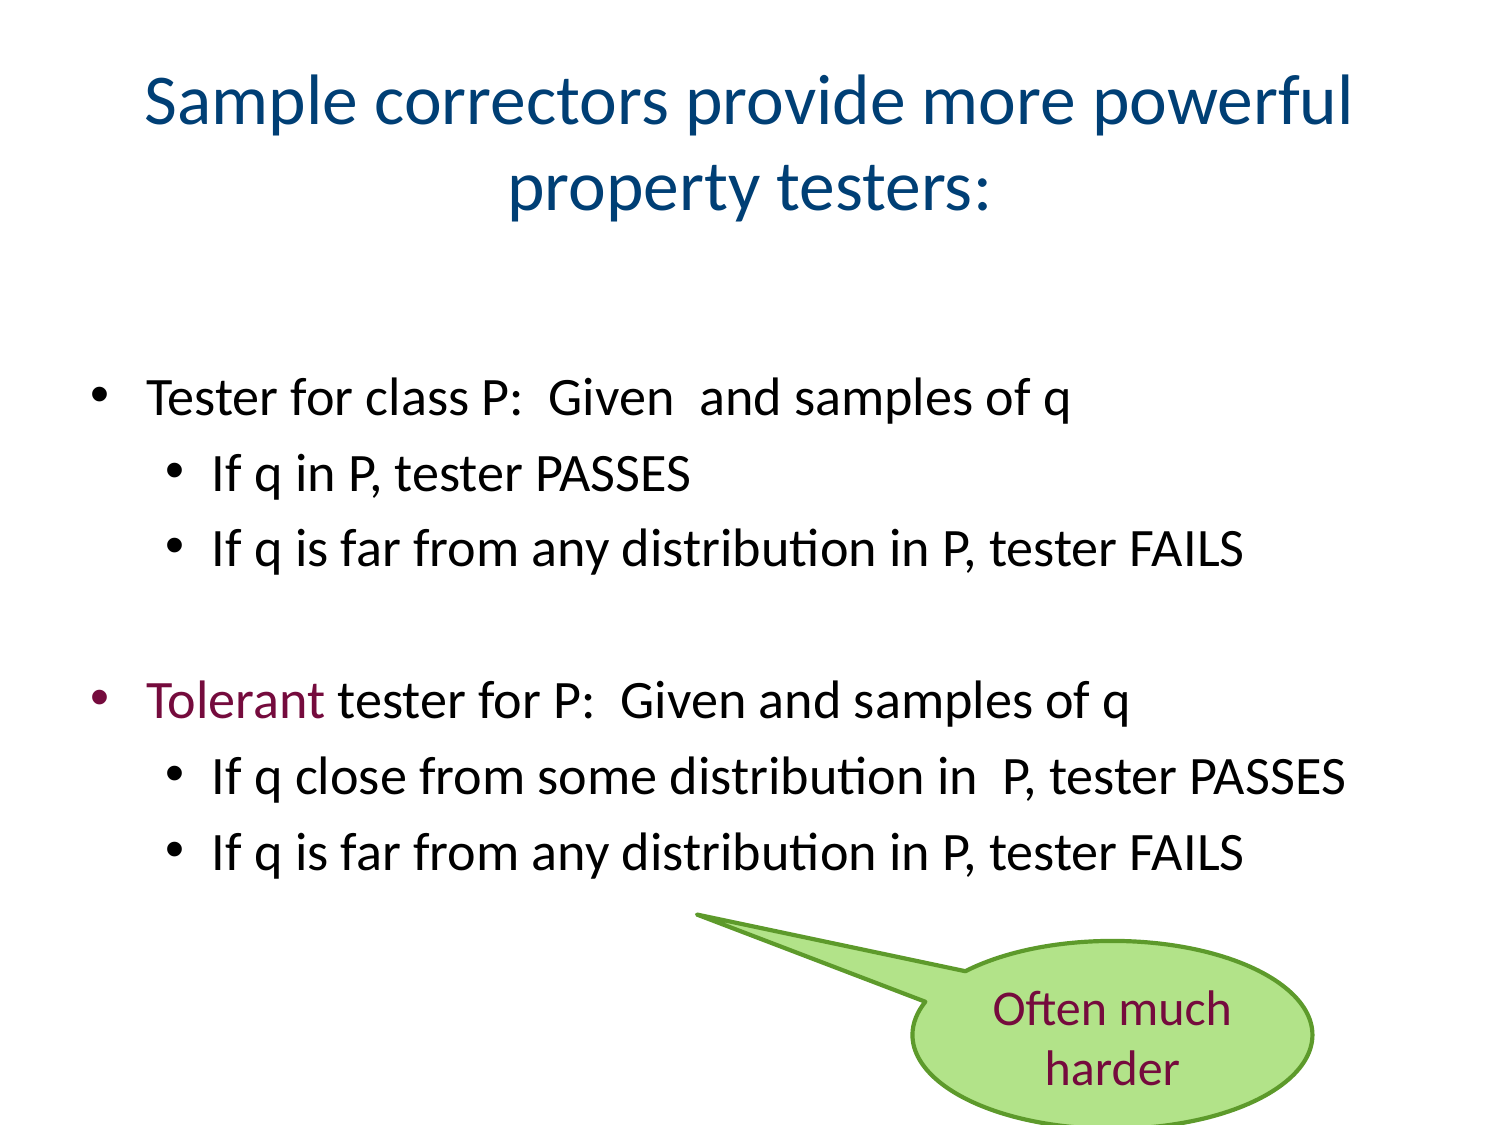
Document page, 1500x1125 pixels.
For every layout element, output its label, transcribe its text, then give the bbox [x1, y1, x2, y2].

text_box Often much harder [694, 912, 1315, 1125]
title Sample correctors provide more powerful property testers: [75, 45, 1425, 233]
